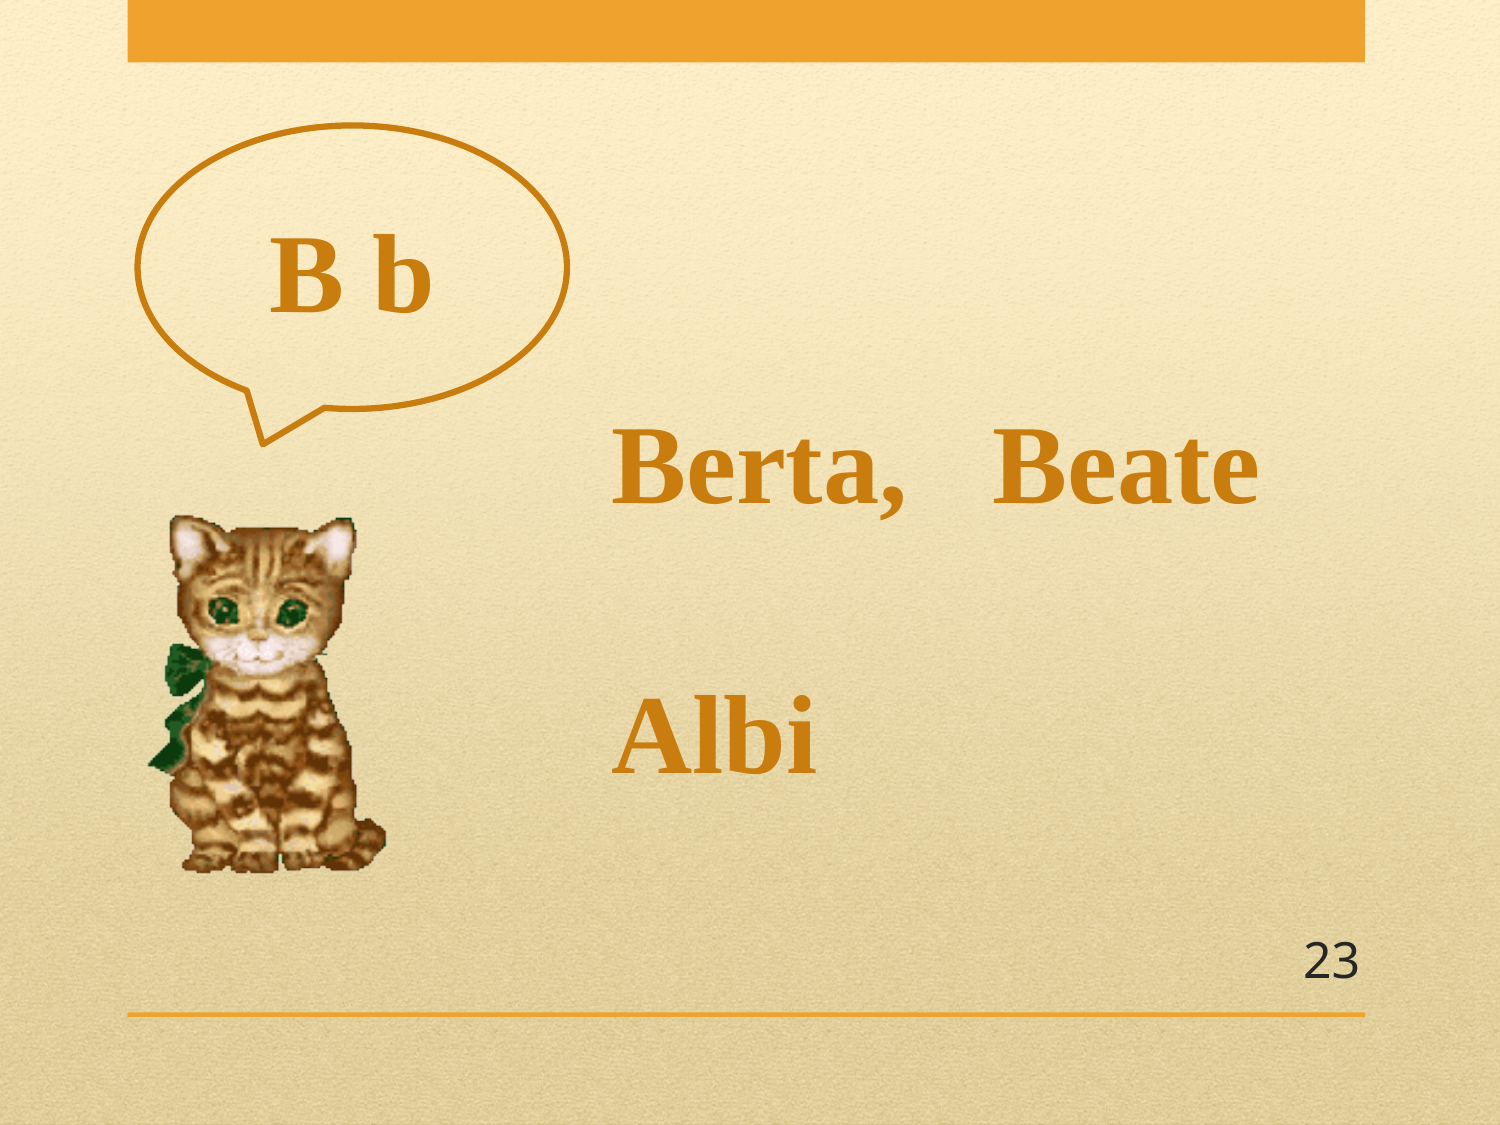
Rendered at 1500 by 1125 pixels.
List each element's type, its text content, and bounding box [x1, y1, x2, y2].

text_box Berta, Beate Albi [596, 383, 1459, 804]
slide_number 23 [1250, 933, 1375, 993]
text_box B b [135, 123, 569, 447]
picture [135, 500, 409, 885]
